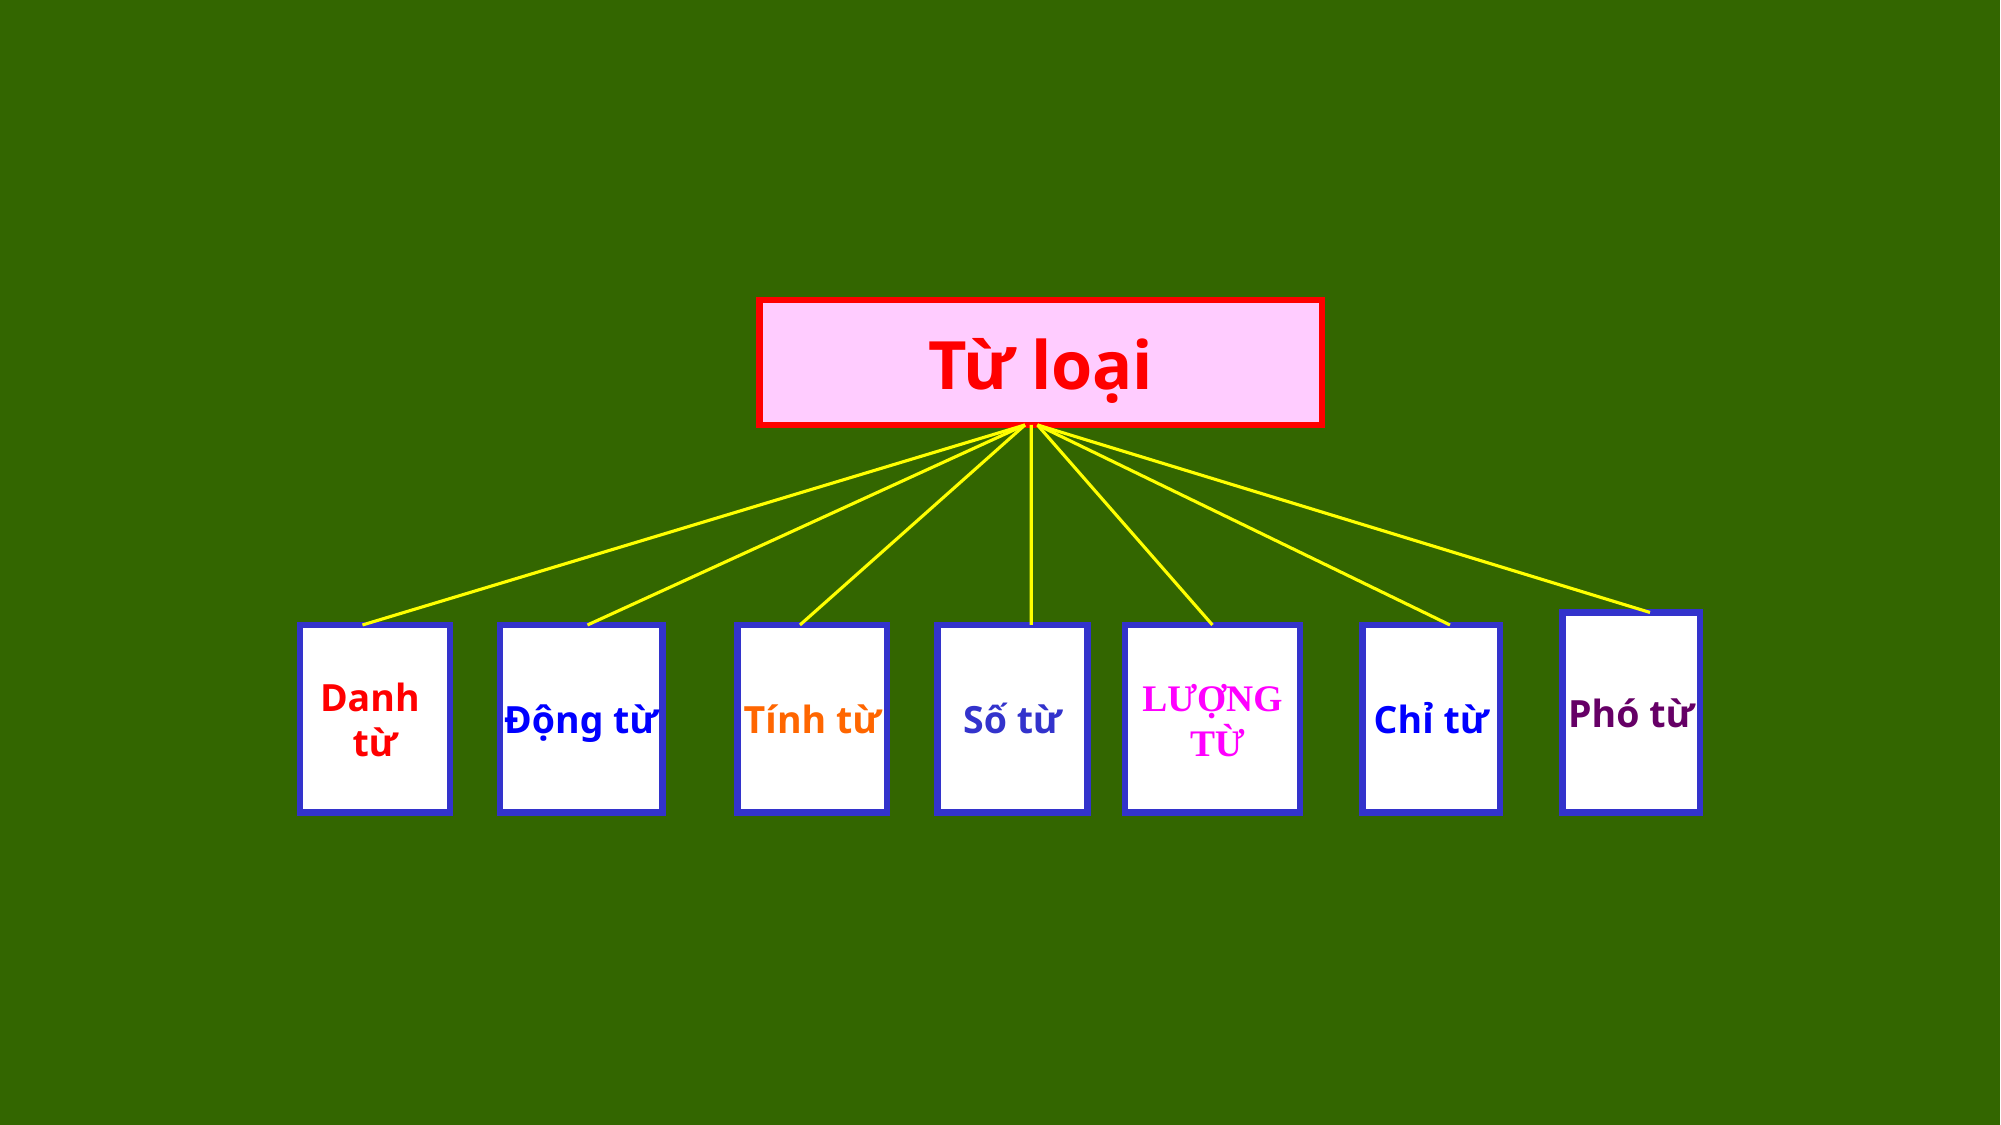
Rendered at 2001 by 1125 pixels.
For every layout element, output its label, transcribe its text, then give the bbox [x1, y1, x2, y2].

text_box Động từ [499, 624, 663, 813]
text_box Danh từ [299, 624, 450, 813]
text_box L­ƯỢNG TỪ [1125, 624, 1300, 813]
text_box Chỉ từ [1362, 624, 1500, 813]
text_box Từ loại [759, 299, 1322, 425]
text_box Phó từ [1562, 612, 1700, 813]
text_box Số từ [937, 624, 1088, 813]
text_box Tính từ [737, 624, 888, 813]
